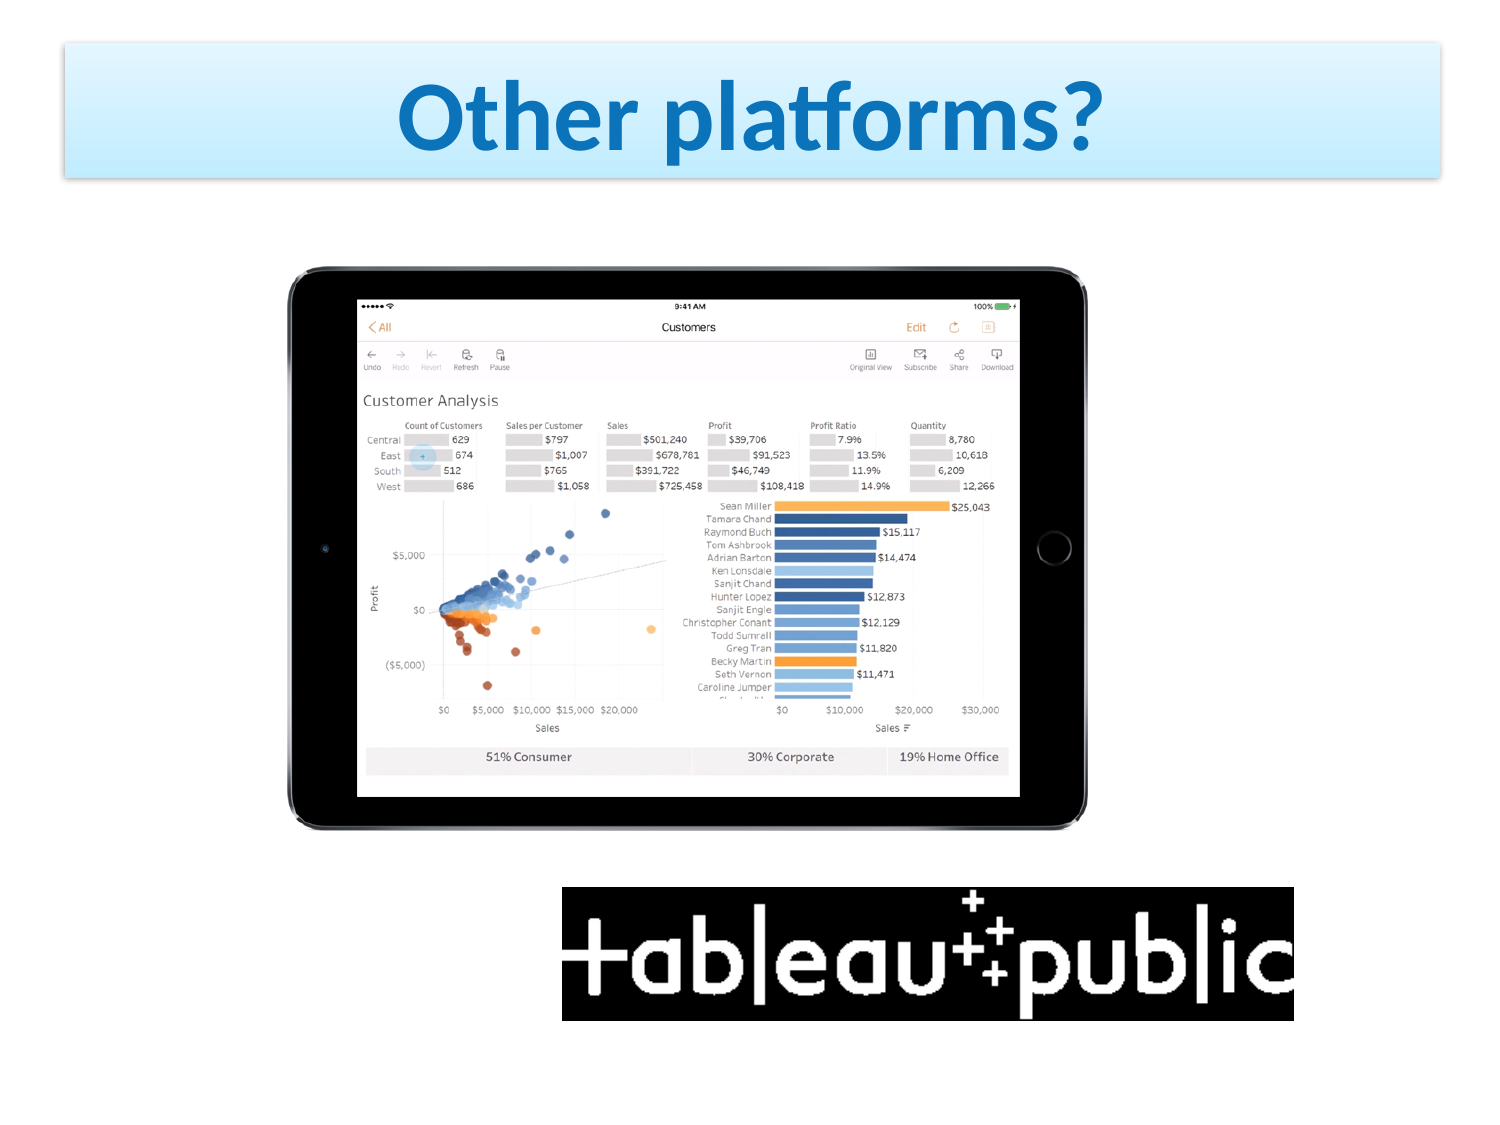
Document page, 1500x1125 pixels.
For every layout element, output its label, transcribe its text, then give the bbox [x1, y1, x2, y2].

picture [562, 887, 1294, 1021]
picture [287, 266, 1088, 831]
text_box Other platforms? [64, 42, 1441, 178]
